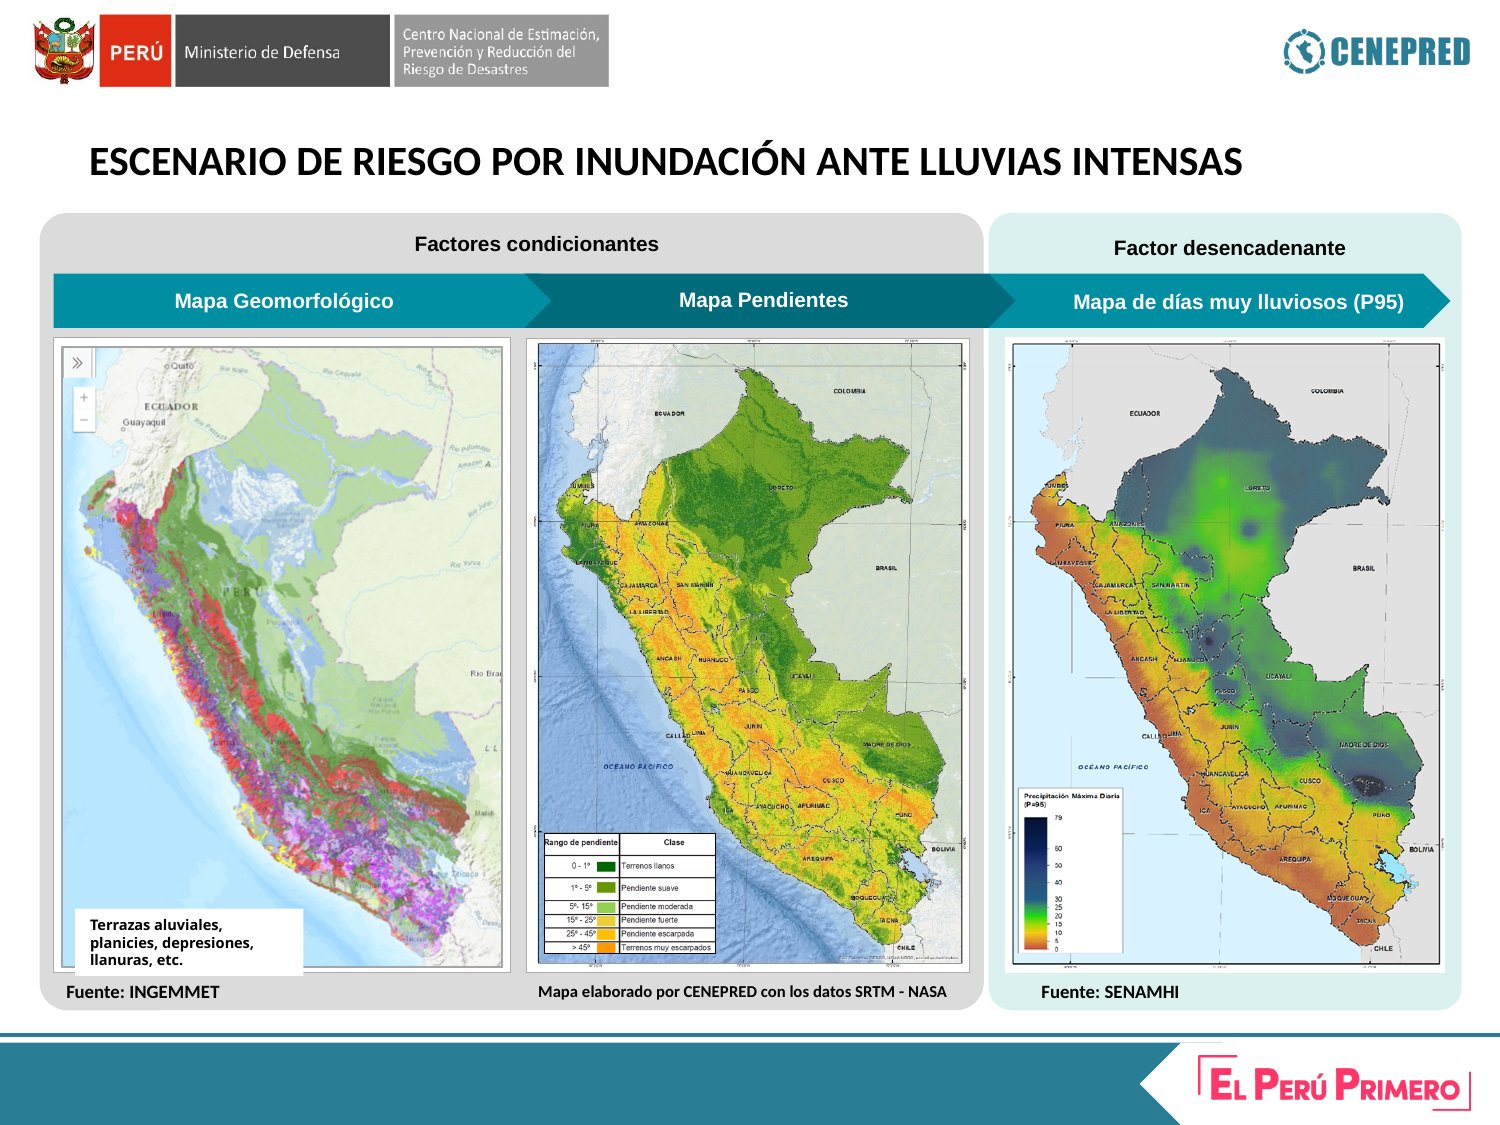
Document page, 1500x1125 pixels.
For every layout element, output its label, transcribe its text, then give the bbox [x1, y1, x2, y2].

text_box [986, 272, 1452, 330]
text_box Factor desencadenante [992, 227, 1468, 267]
text_box Factores condicionantes [303, 223, 771, 264]
picture [1004, 337, 1445, 973]
text_box ESCENARIO DE RIESGO POR INUNDACIÓN ANTE LLUVIAS INTENSAS [74, 135, 1500, 200]
text_box Mapa Geomorfológico [55, 280, 513, 321]
picture [29, 14, 609, 87]
picture [1283, 28, 1470, 74]
picture [53, 337, 511, 973]
text_box Fuente: INGEMMET [51, 972, 241, 1010]
text_box Mapa de días muy lluviosos (P95) [1049, 281, 1428, 322]
text_box Fuente: SENAMHI [1026, 973, 1216, 1010]
text_box Mapa Pendientes [651, 279, 876, 320]
text_box [52, 272, 549, 330]
picture [1198, 1055, 1471, 1111]
text_box [521, 272, 1013, 330]
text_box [526, 338, 970, 973]
text_box [987, 211, 1463, 1012]
text_box Mapa elaborado por CENEPRED con los datos SRTM - NASA [523, 973, 971, 1009]
text_box [38, 211, 985, 1012]
